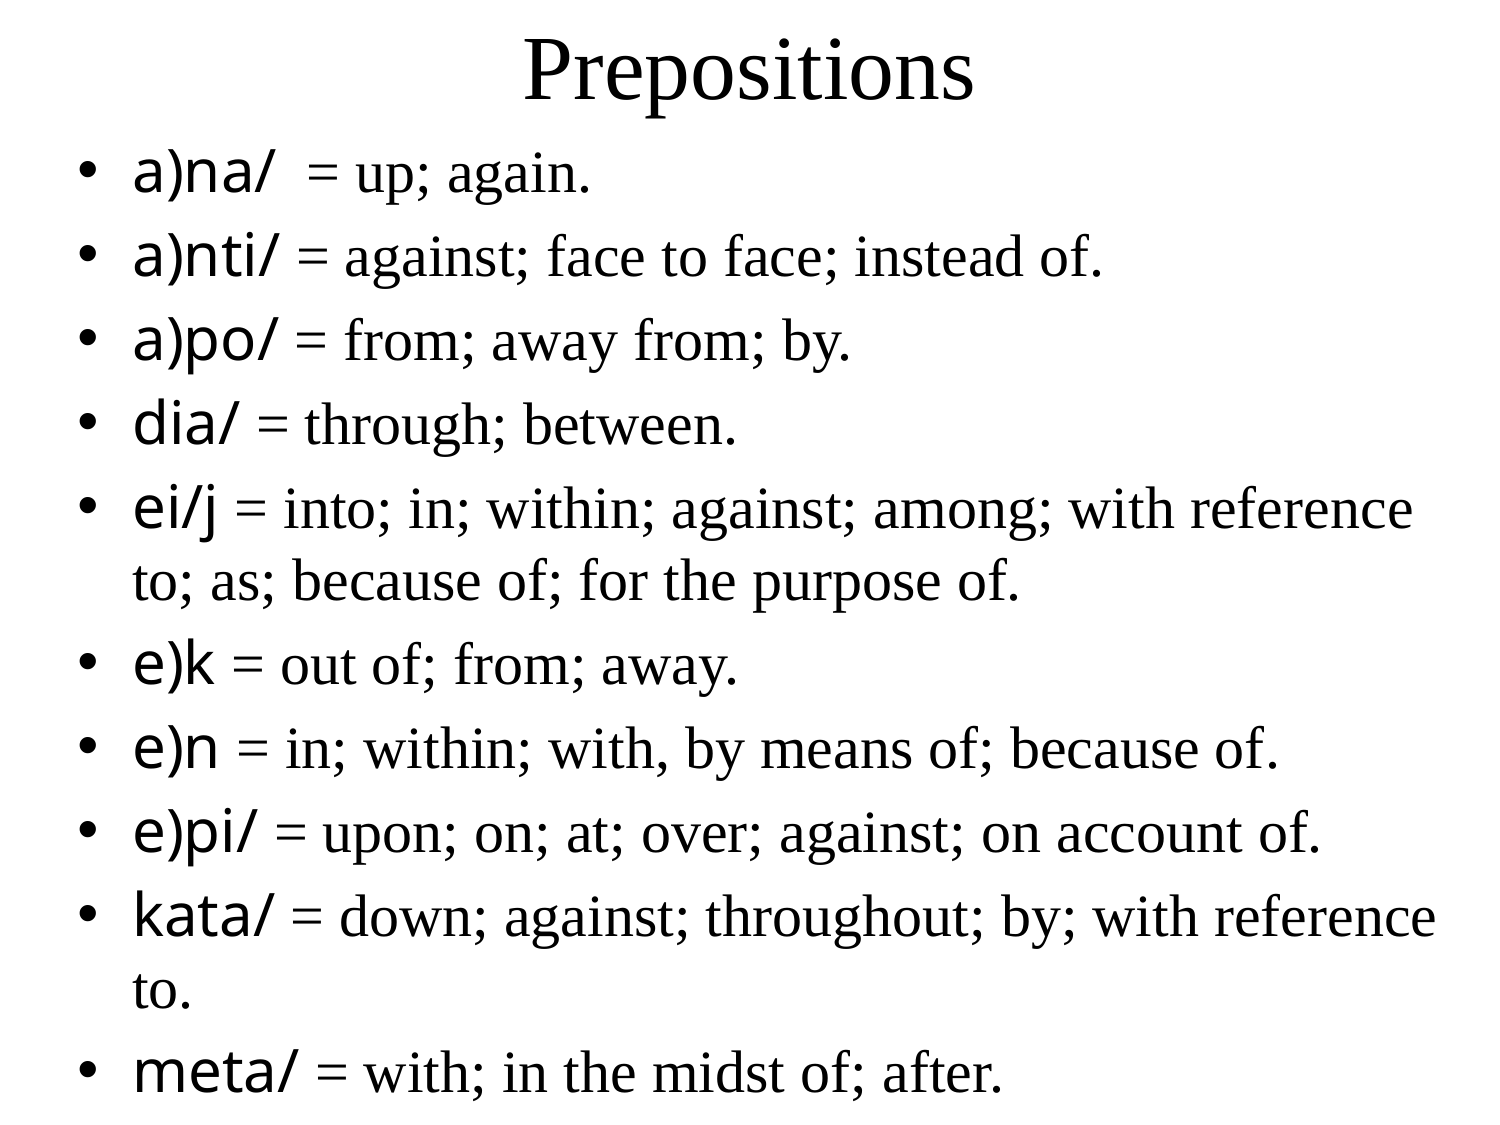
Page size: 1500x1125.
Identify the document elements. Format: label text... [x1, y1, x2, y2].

title Prepositions [75, 0, 1425, 125]
list a)na/ = up; again. a)nti/ = against; face to face; instead of. a)po/ = from; away from; by. dia/ = through; between. ei/j = into; in; within; against; among; with reference to; as; because of; for the purpose of. e)k = out of; from; away. e)n = in; within; with, by means of; because of. e)pi/ = upon; on; at; over; against; on account of. kata/ = down; against; throughout; by; with reference to. meta/ = with; in the midst of; after. [62, 125, 1488, 1113]
